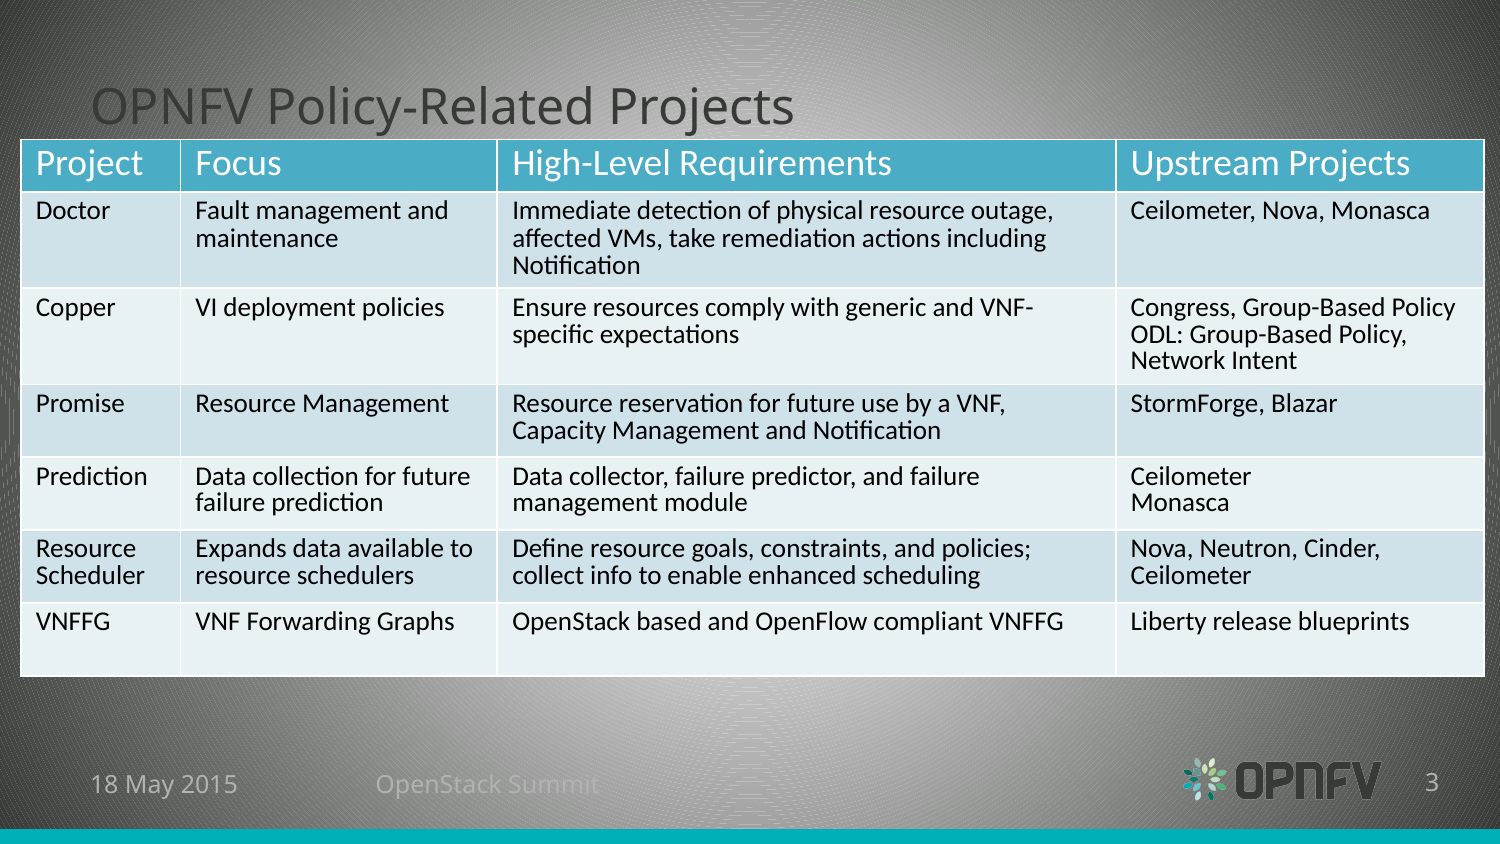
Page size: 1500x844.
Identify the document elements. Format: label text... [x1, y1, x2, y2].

table_cell Resource Scheduler [22, 531, 180, 602]
footer OpenStack Summit [360, 753, 988, 814]
table_cell Congress, Group-Based Policy ODL: Group-Based Policy, Network Intent [1117, 289, 1483, 384]
table_cell Doctor [22, 193, 180, 287]
table_cell Ensure resources comply with generic and VNF-specific expectations [498, 289, 1115, 384]
table_cell VNF Forwarding Graphs [181, 604, 496, 675]
table_cell VNFFG [22, 604, 180, 675]
table_cell Prediction [22, 458, 180, 529]
table_cell Liberty release blueprints [1117, 604, 1483, 675]
title OPNFV Policy-Related Projects [75, 33, 1425, 139]
table_cell StormForge, Blazar [1117, 385, 1483, 456]
table_cell Ceilometer Monasca [1117, 458, 1483, 529]
table_cell Fault management and maintenance [181, 193, 496, 287]
table_cell Data collection for future failure prediction [181, 458, 496, 529]
table_cell Copper [22, 289, 180, 384]
table_cell VI deployment policies [181, 289, 496, 384]
table_header Focus [181, 140, 496, 191]
table_cell Data collector, failure predictor, and failure management module [498, 458, 1115, 529]
table_cell Expands data available to resource schedulers [181, 531, 496, 602]
slide_number 3 [1355, 753, 1455, 814]
table_header Project [22, 140, 180, 191]
table_cell Resource Management [181, 385, 496, 456]
table_cell Immediate detection of physical resource outage, affected VMs, take remediation actions including Notification [498, 193, 1115, 287]
table_header Upstream Projects [1117, 140, 1483, 191]
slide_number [75, 753, 360, 814]
table_cell Promise [22, 385, 180, 456]
table_cell Resource reservation for future use by a VNF, Capacity Management and Notification [498, 385, 1115, 456]
table_header High-Level Requirements [498, 140, 1115, 191]
table_cell OpenStack based and OpenFlow compliant VNFFG [498, 604, 1115, 675]
picture [1183, 758, 1355, 801]
table_cell Nova, Neutron, Cinder, Ceilometer [1117, 531, 1483, 602]
table_cell Ceilometer, Nova, Monasca [1117, 193, 1483, 287]
table_cell Define resource goals, constraints, and policies; collect info to enable enhanced scheduling [498, 531, 1115, 602]
